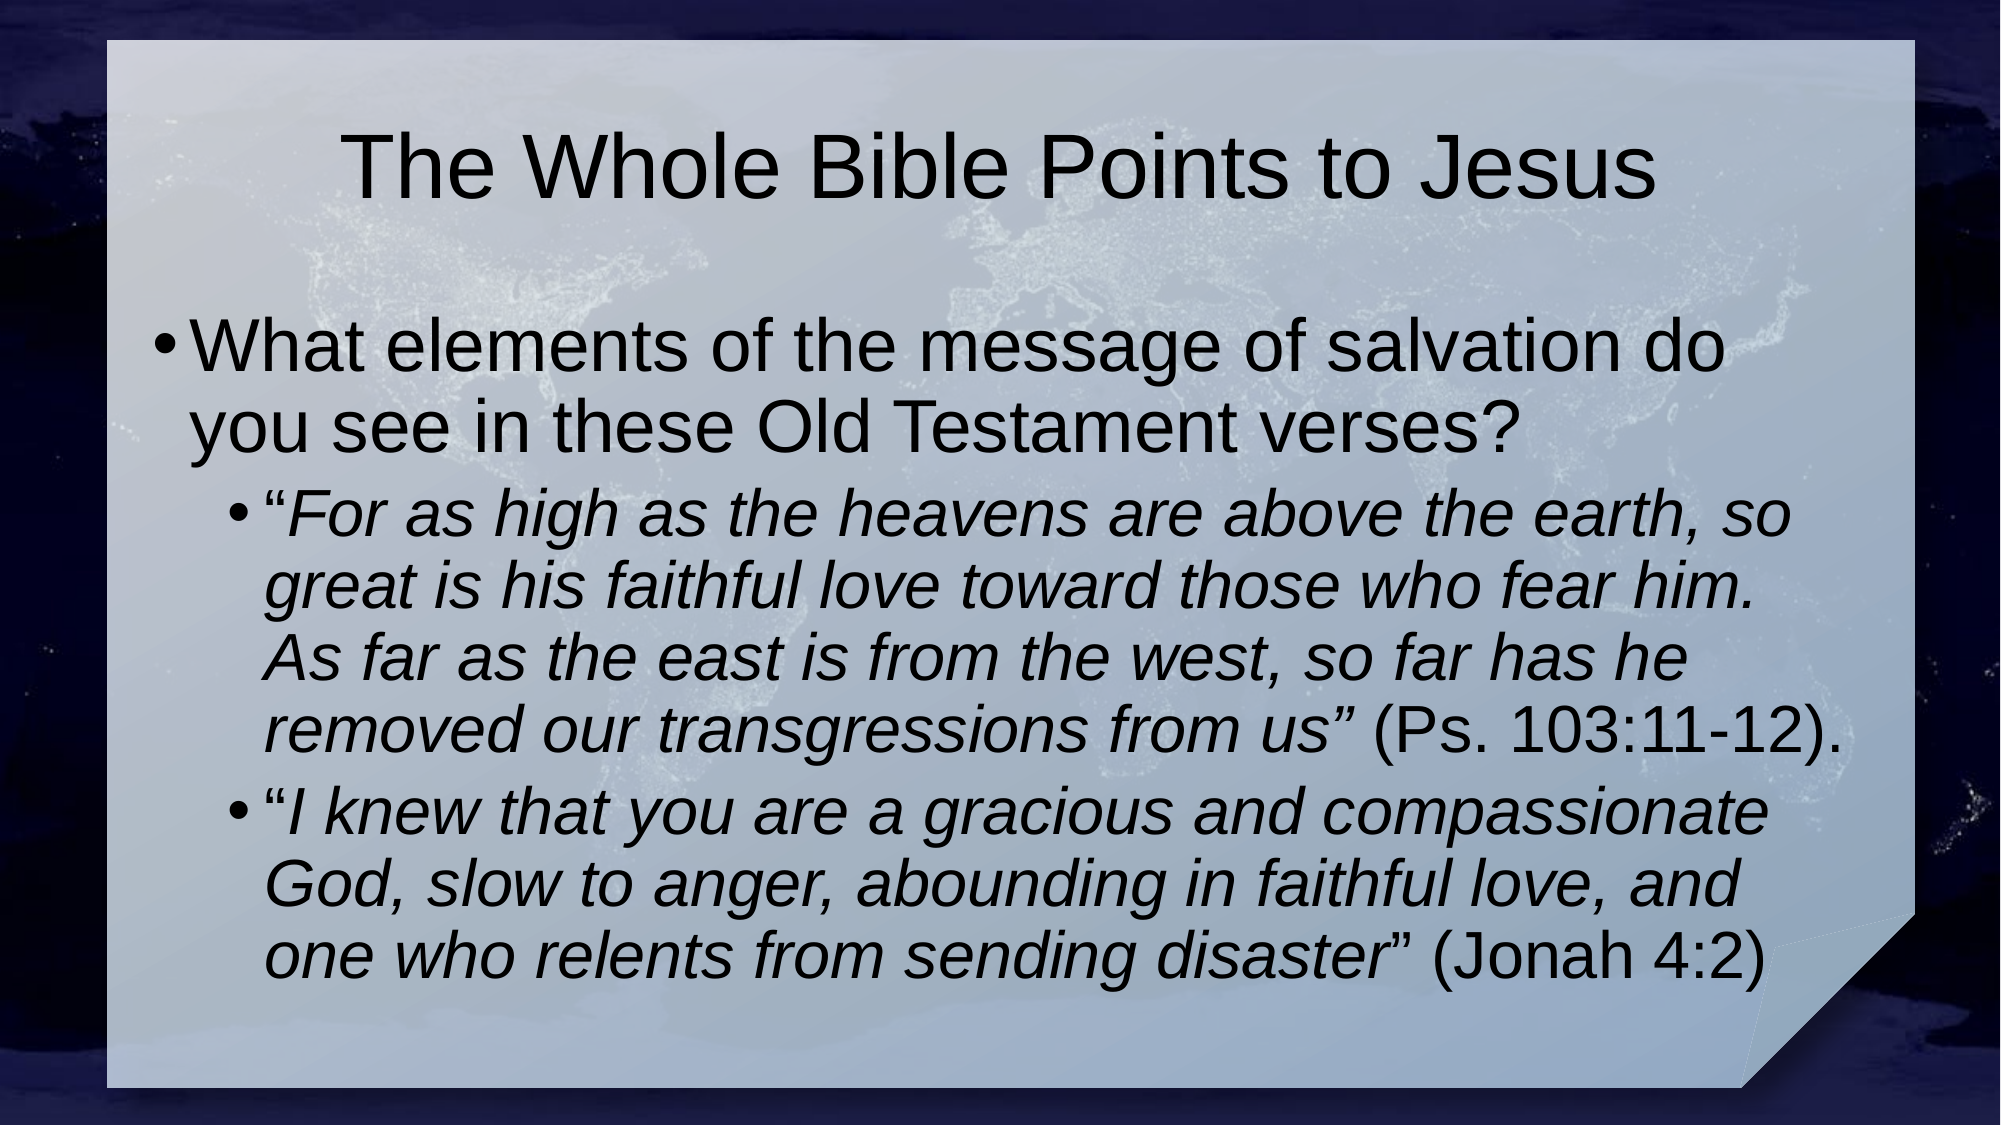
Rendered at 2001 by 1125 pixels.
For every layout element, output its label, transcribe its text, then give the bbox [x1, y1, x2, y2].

picture [0, 0, 2001, 1125]
list What elements of the message of salvation do you see in these Old Testament verses? “For as high as the heavens are above the earth, so great is his faithful love toward those who fear him. As far as the east is from the west, so far has he removed our transgressions from us” (Ps. 103:11-12). “I knew that you are a gracious and compassionate God, slow to anger, abounding in faithful love, and one who relents from sending disaster” (Jonah 4:2) [137, 299, 1863, 1014]
title The Whole Bible Points to Jesus [137, 59, 1863, 278]
